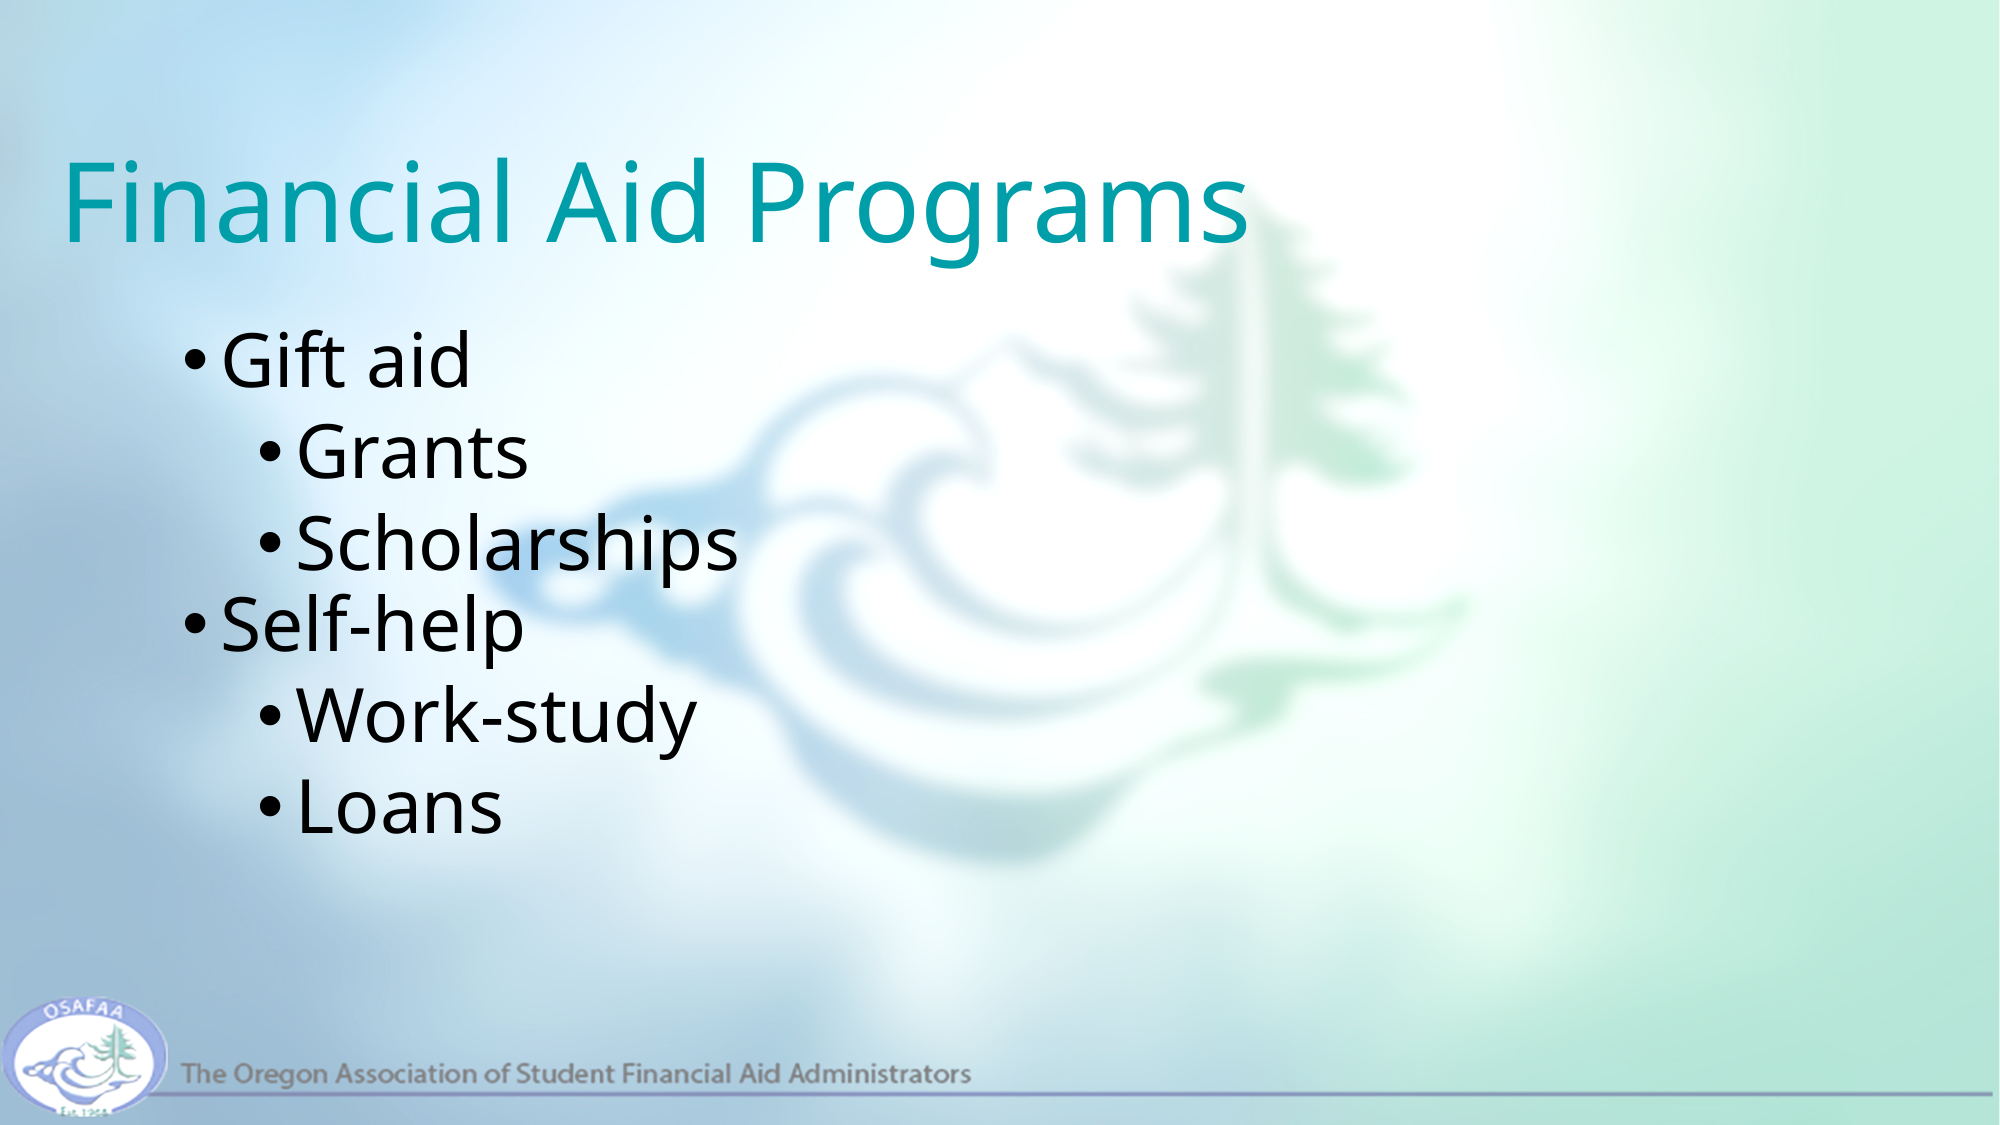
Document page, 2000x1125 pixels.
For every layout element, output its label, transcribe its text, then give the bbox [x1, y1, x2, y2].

title Financial Aid Programs [0, 97, 1725, 316]
list Gift aid Grants Scholarships Self-help Work-study Loans [167, 315, 1929, 932]
